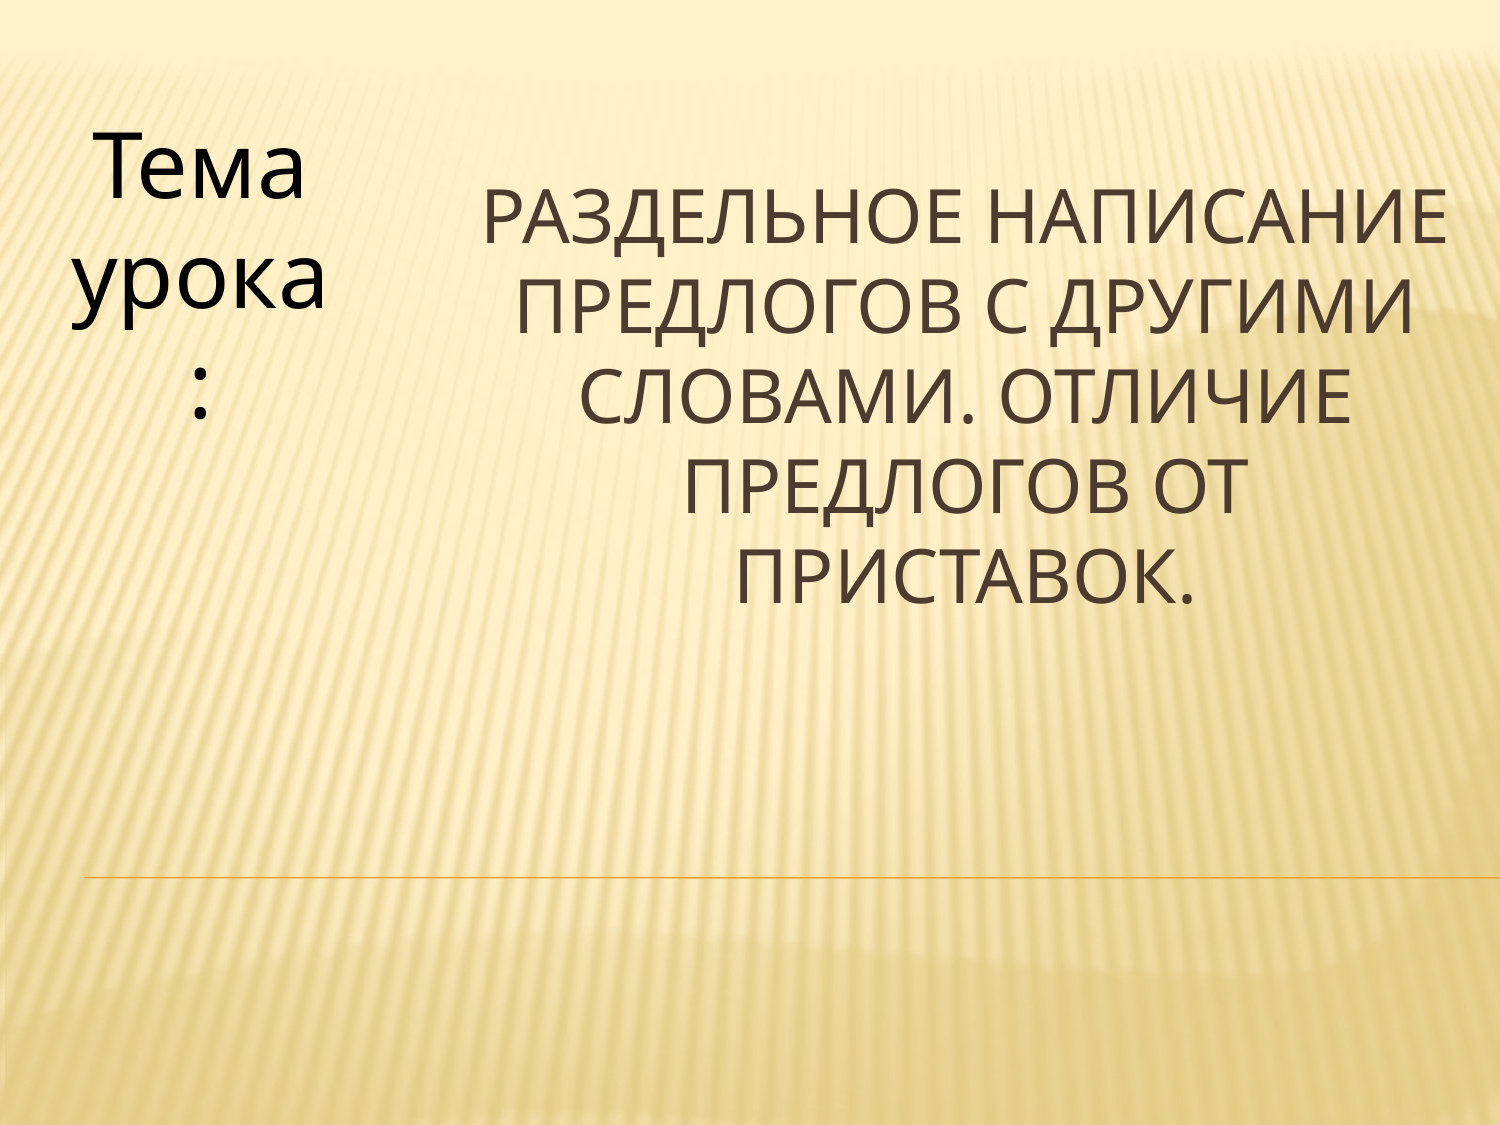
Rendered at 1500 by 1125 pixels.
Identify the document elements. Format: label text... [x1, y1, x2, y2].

title Раздельное написание предлогов с другими словами. Отличие предлогов от приставок. [454, 160, 1477, 700]
subtitle Тема урока: [53, 314, 349, 445]
